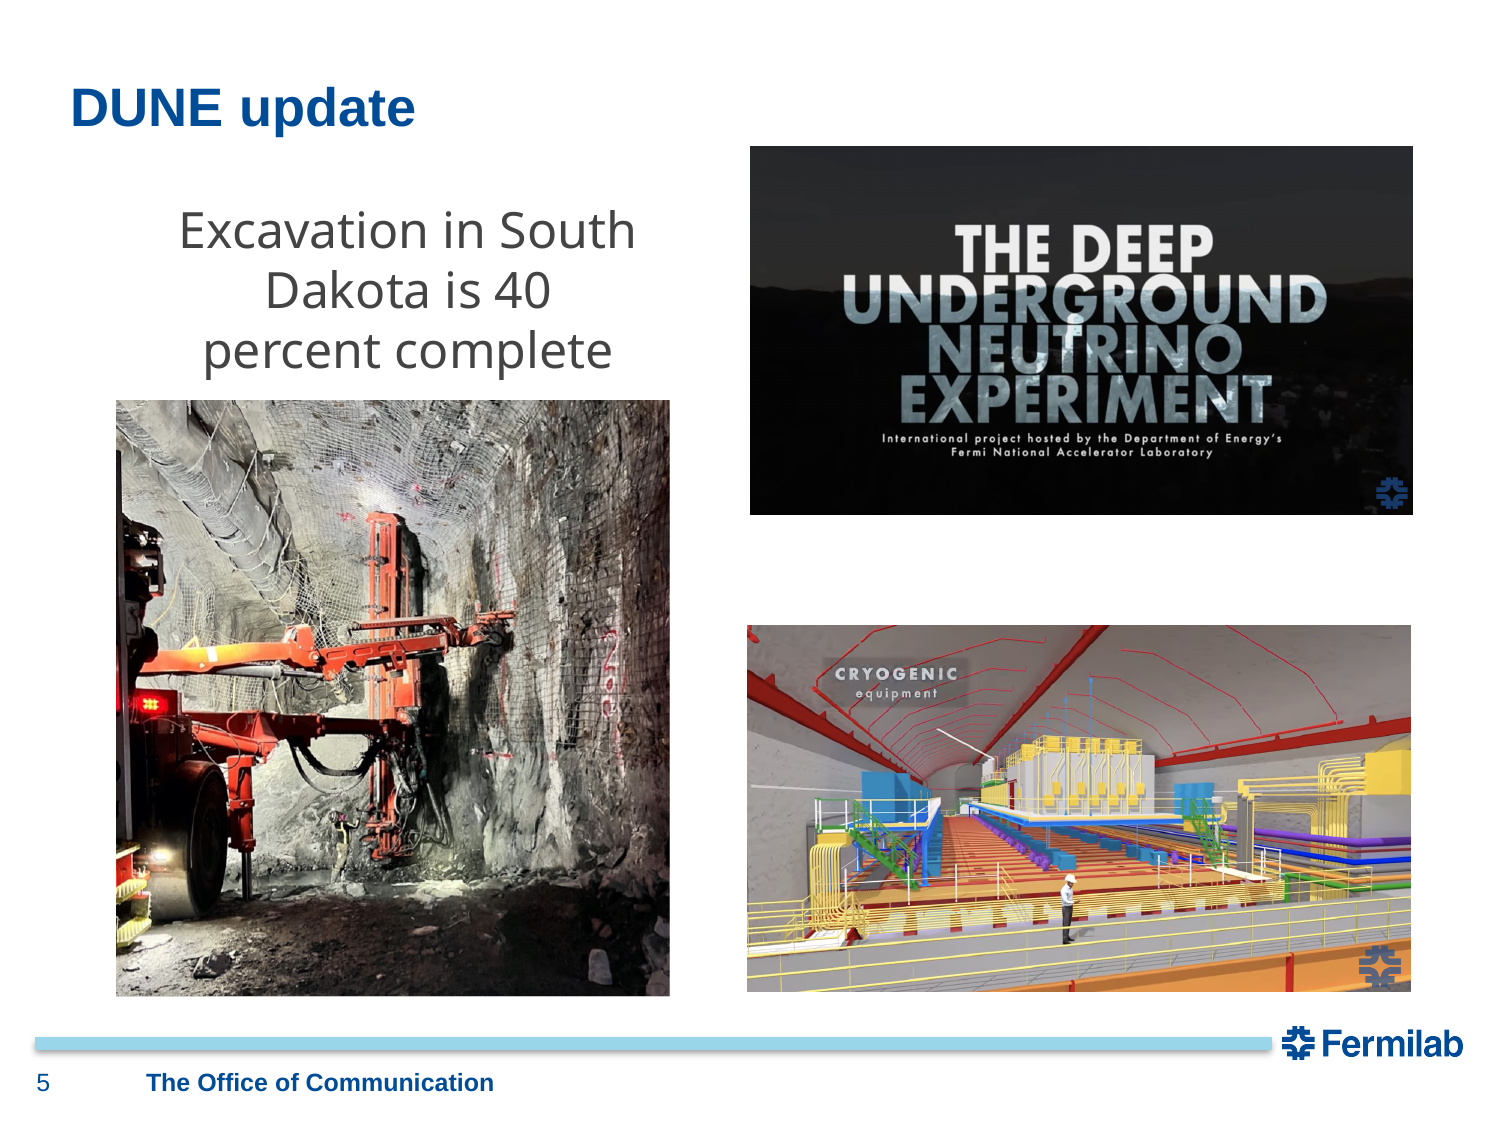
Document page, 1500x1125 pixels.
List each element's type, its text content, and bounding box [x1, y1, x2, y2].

picture [1282, 1026, 1463, 1060]
title DUNE update [70, 67, 1496, 138]
picture [115, 400, 672, 1000]
picture [749, 146, 1413, 515]
footer The Office of Communication [146, 1066, 1174, 1107]
picture [747, 625, 1411, 992]
slide_number 5 [36, 1066, 105, 1106]
text_box Excavation in South Dakota is 40 percent complete [156, 190, 660, 386]
